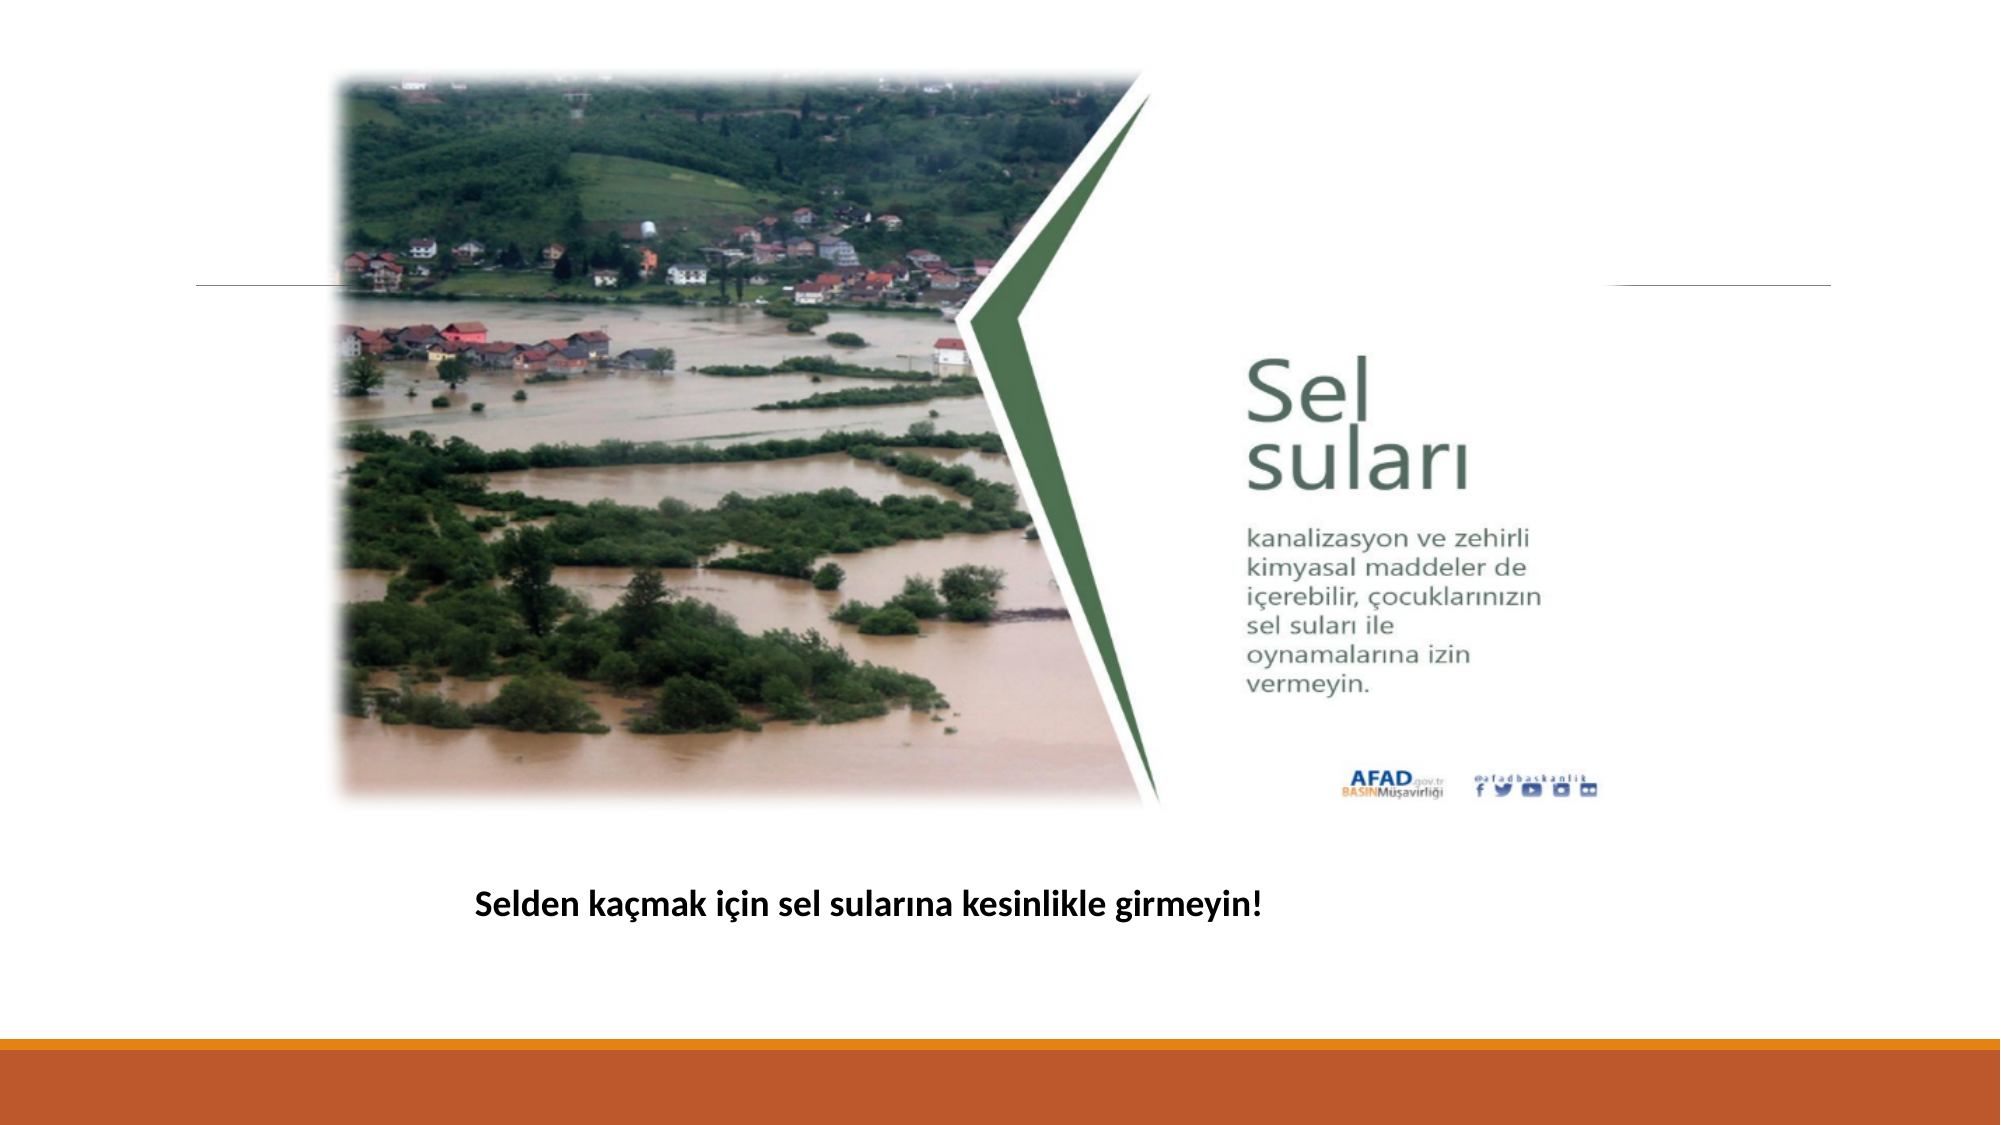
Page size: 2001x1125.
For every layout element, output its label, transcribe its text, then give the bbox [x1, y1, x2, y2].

text_box Selden kaçmak için sel sularına kesinlikle girmeyin! [460, 871, 1566, 931]
picture [324, 66, 1637, 815]
